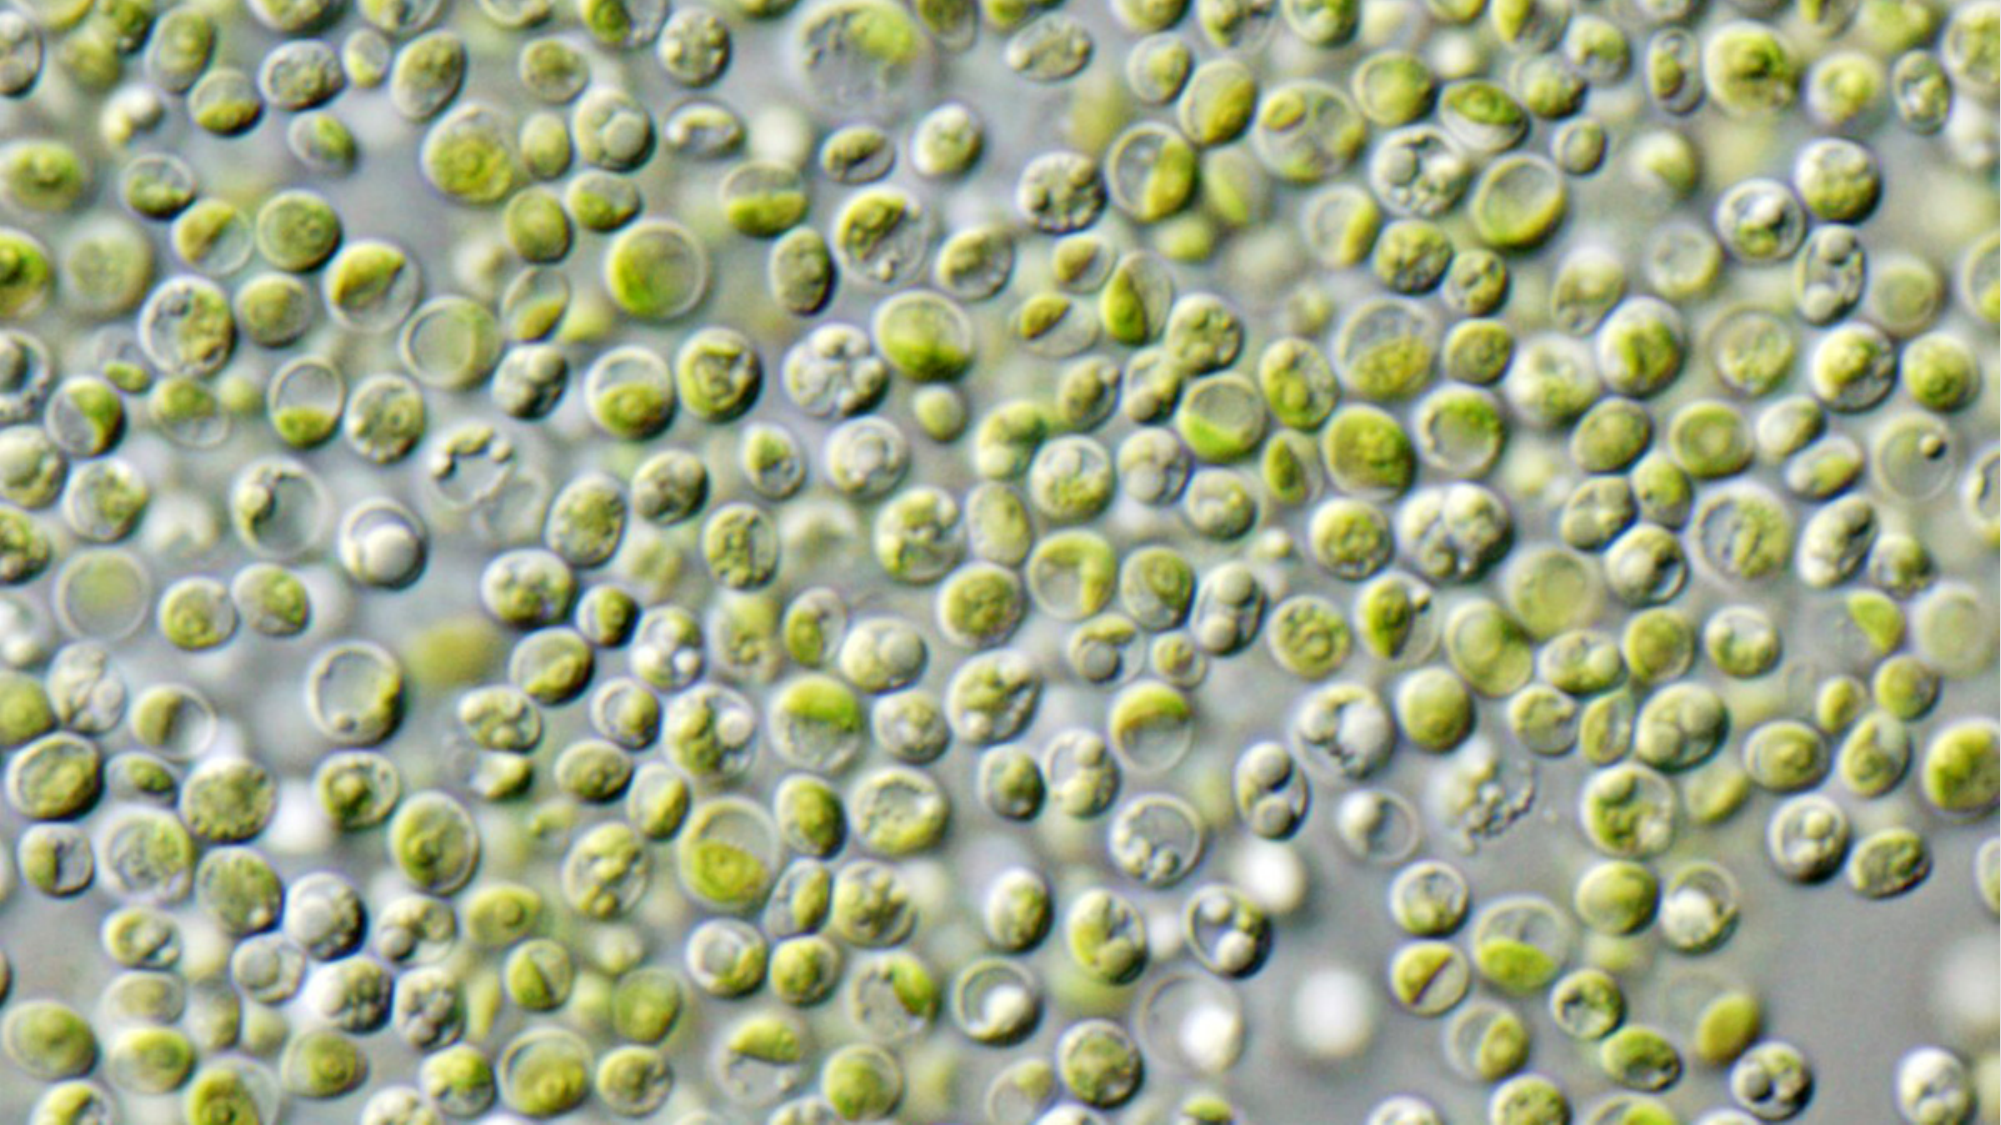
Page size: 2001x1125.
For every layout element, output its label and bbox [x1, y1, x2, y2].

list [0, 0, 2000, 1125]
